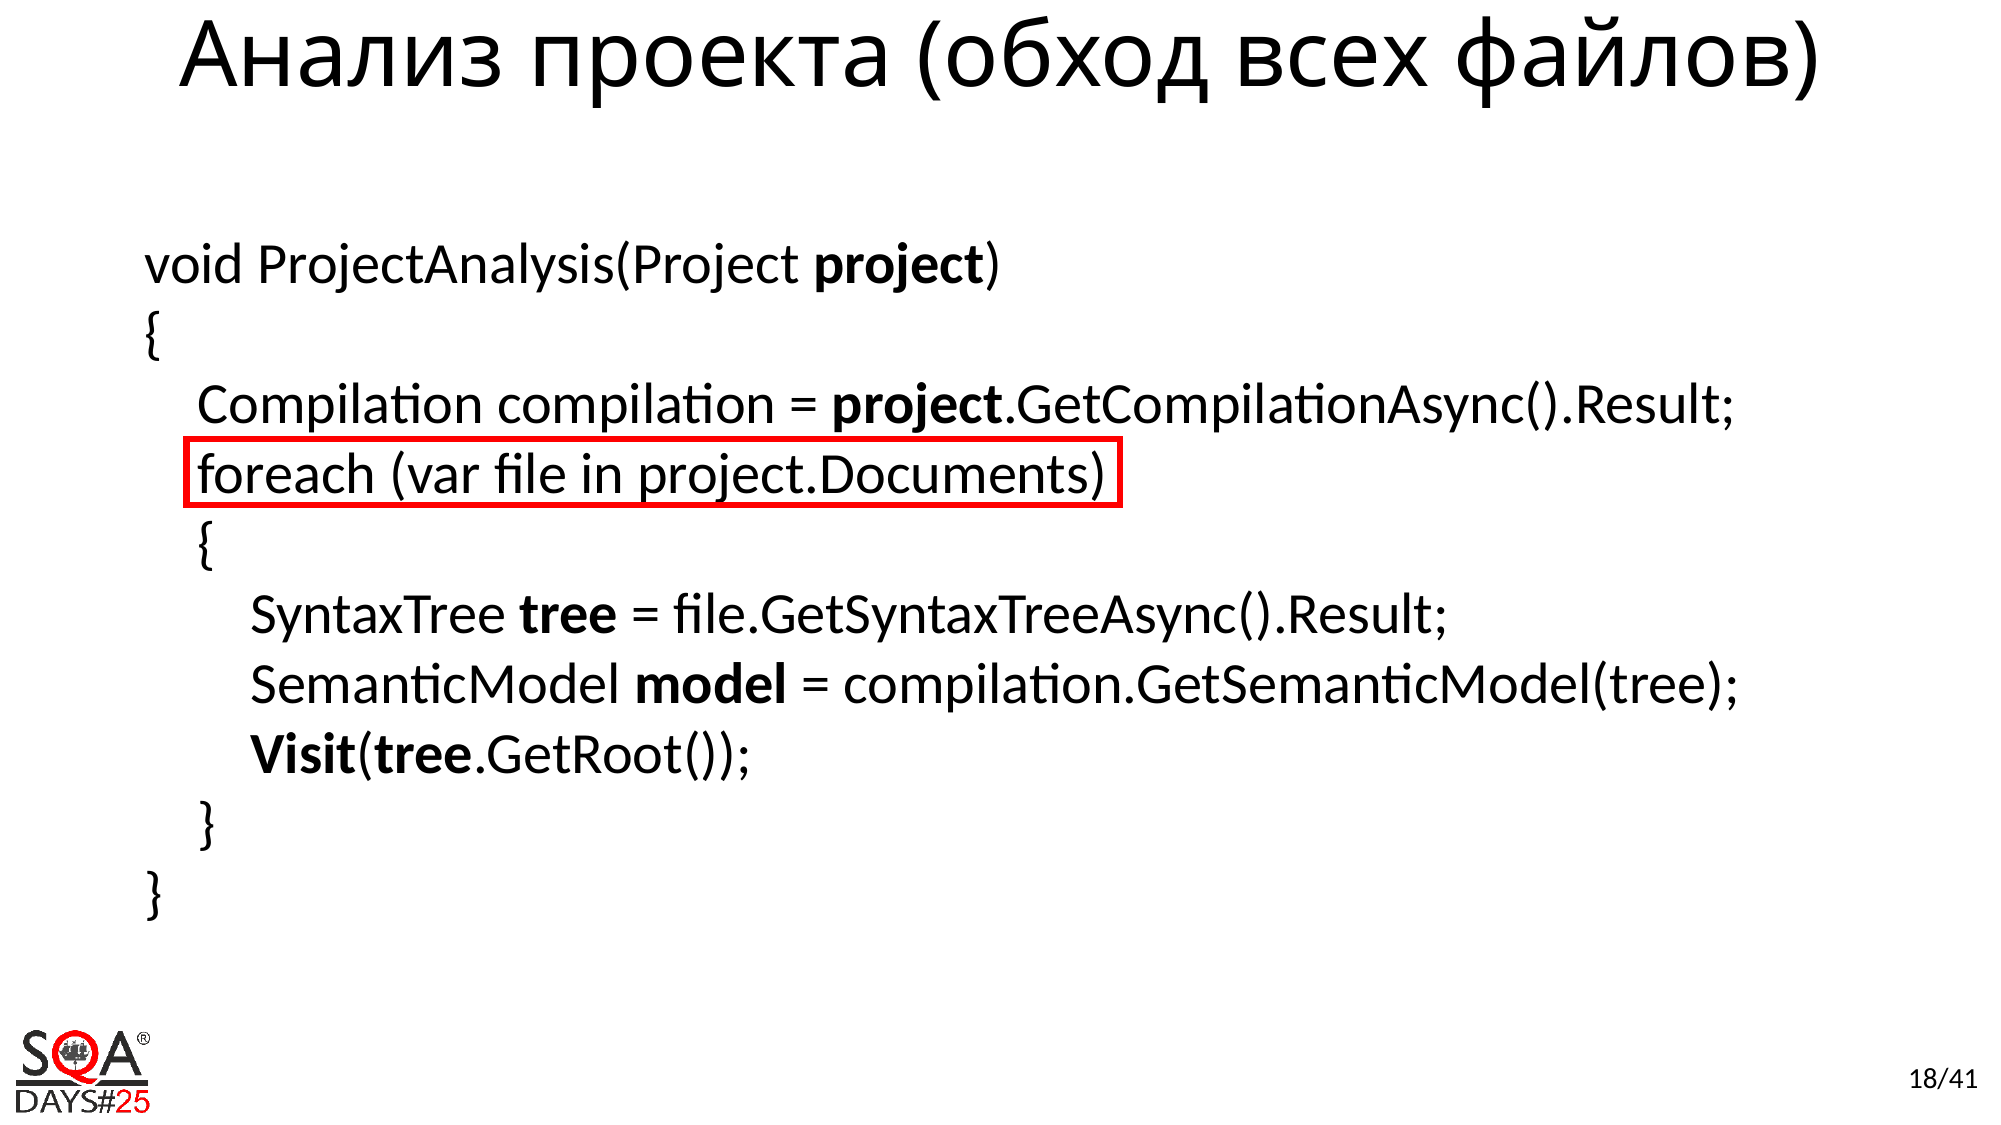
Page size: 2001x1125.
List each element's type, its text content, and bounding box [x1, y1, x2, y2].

picture [16, 1030, 150, 1113]
text_box [185, 438, 1121, 506]
text_box void ProjectAnalysis(Project project) { Compilation compilation = project.GetCompilationAsync().Result; foreach (var file in project.Documents) { SyntaxTree tree = file.GetSyntaxTreeAsync().Result; SemanticModel model = compilation.GetSemanticModel(tree); Visit(tree.GetRoot()); } } [129, 217, 1936, 1007]
text_box Анализ проекта (обход всех файлов) [0, 0, 2000, 123]
